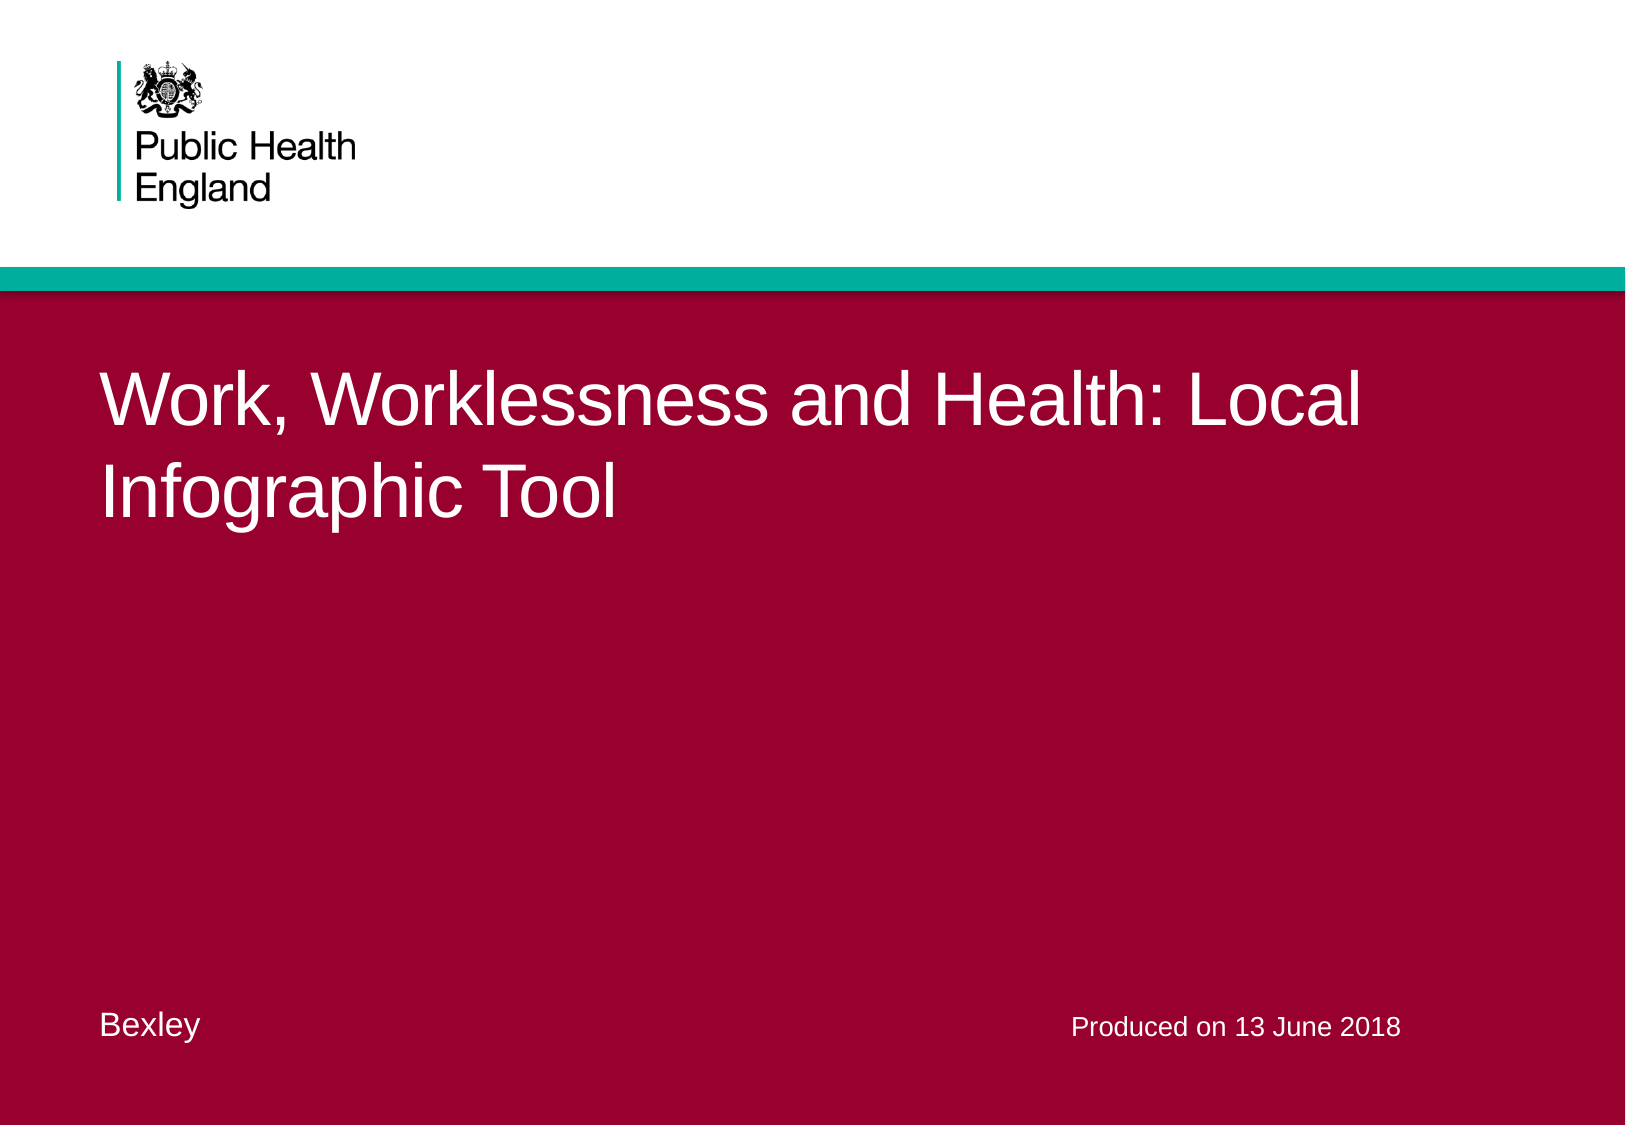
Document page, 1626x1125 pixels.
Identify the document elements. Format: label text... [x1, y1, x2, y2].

text_box Produced on 13 June 2018 [1056, 1001, 1625, 1049]
subtitle Bexley [99, 893, 1456, 1044]
picture [117, 61, 355, 209]
title Work, Worklessness and Health: Local Infographic Tool [99, 349, 1456, 692]
